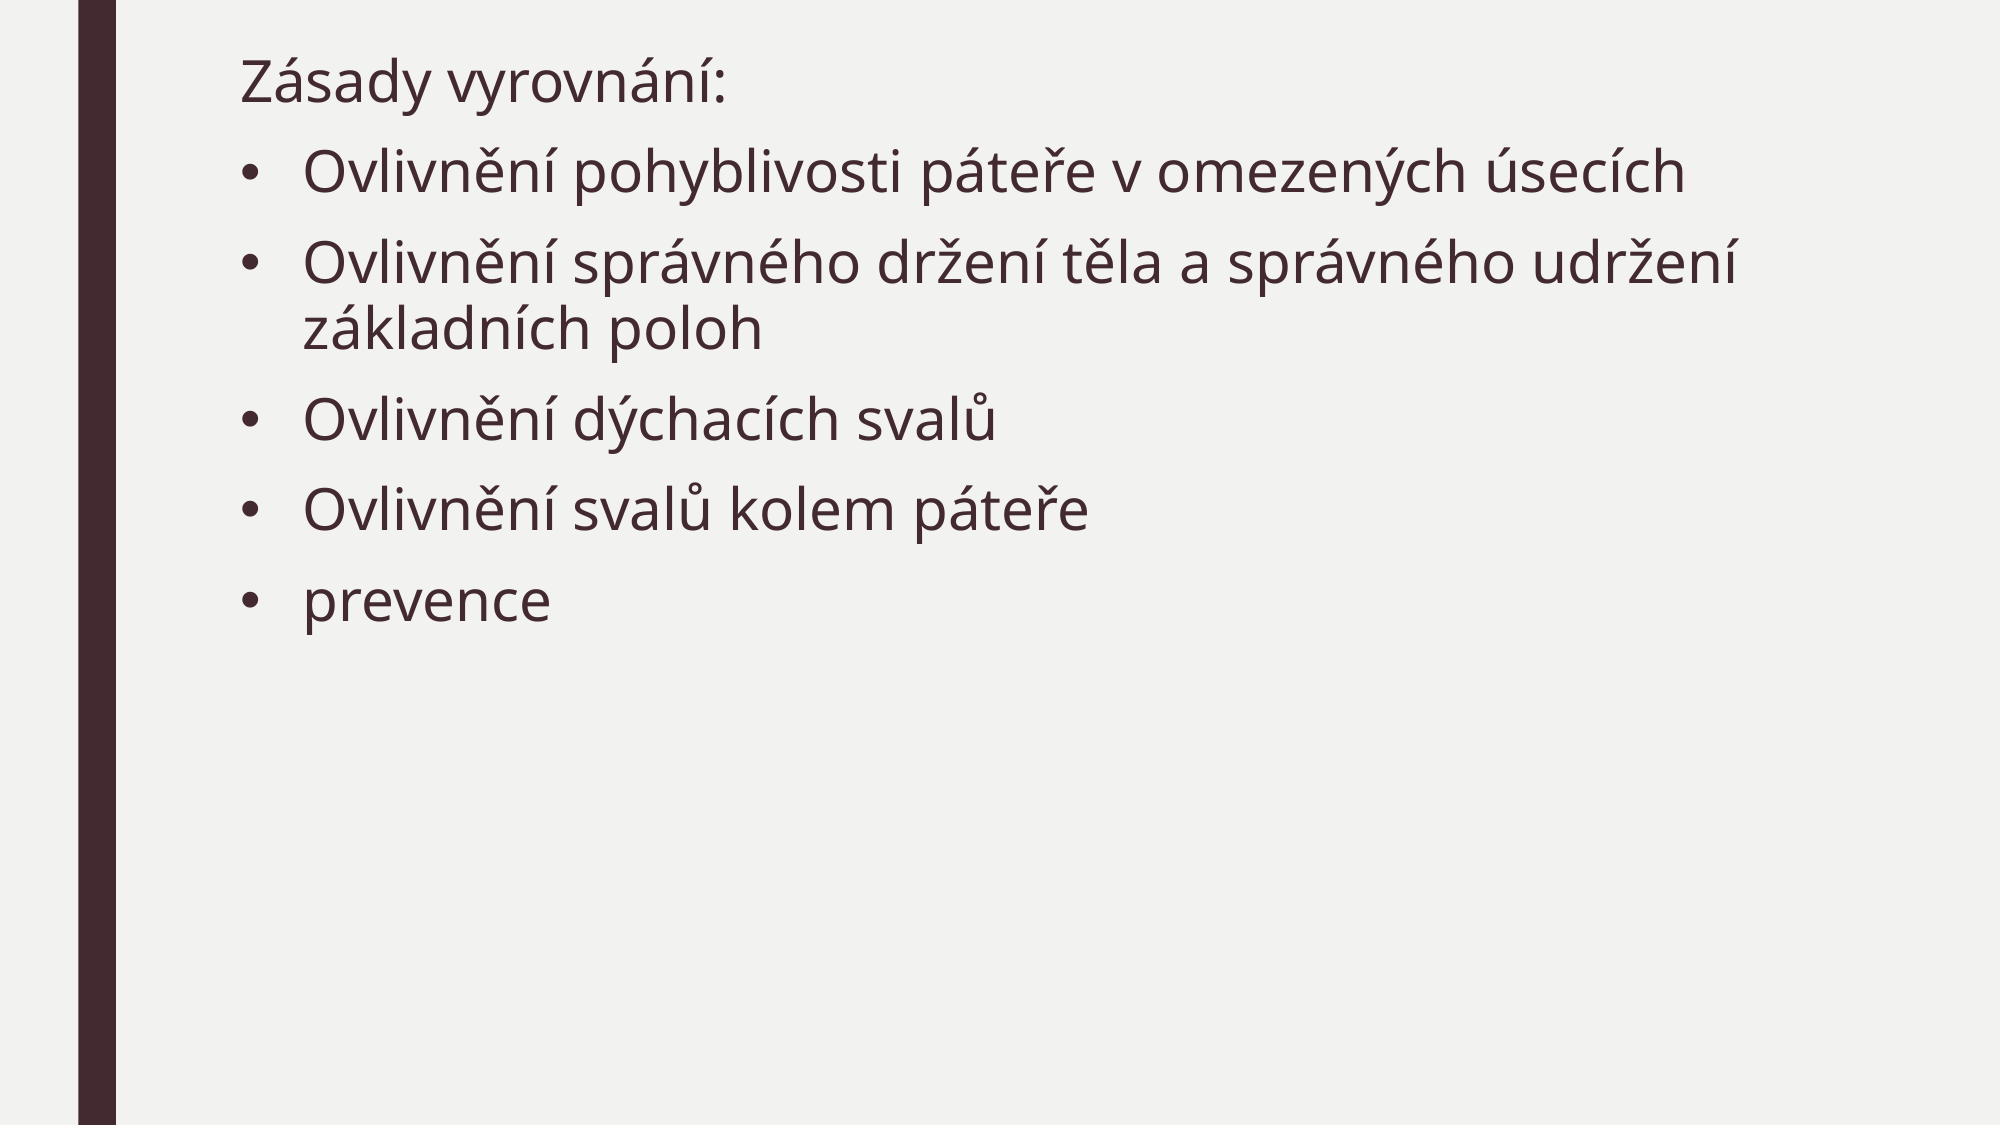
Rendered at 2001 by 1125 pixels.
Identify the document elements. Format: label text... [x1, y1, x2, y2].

list Zásady vyrovnání: Ovlivnění pohyblivosti páteře v omezených úsecích Ovlivnění správného držení těla a správného udržení základních poloh Ovlivnění dýchacích svalů Ovlivnění svalů kolem páteře prevence [225, 42, 1800, 1093]
